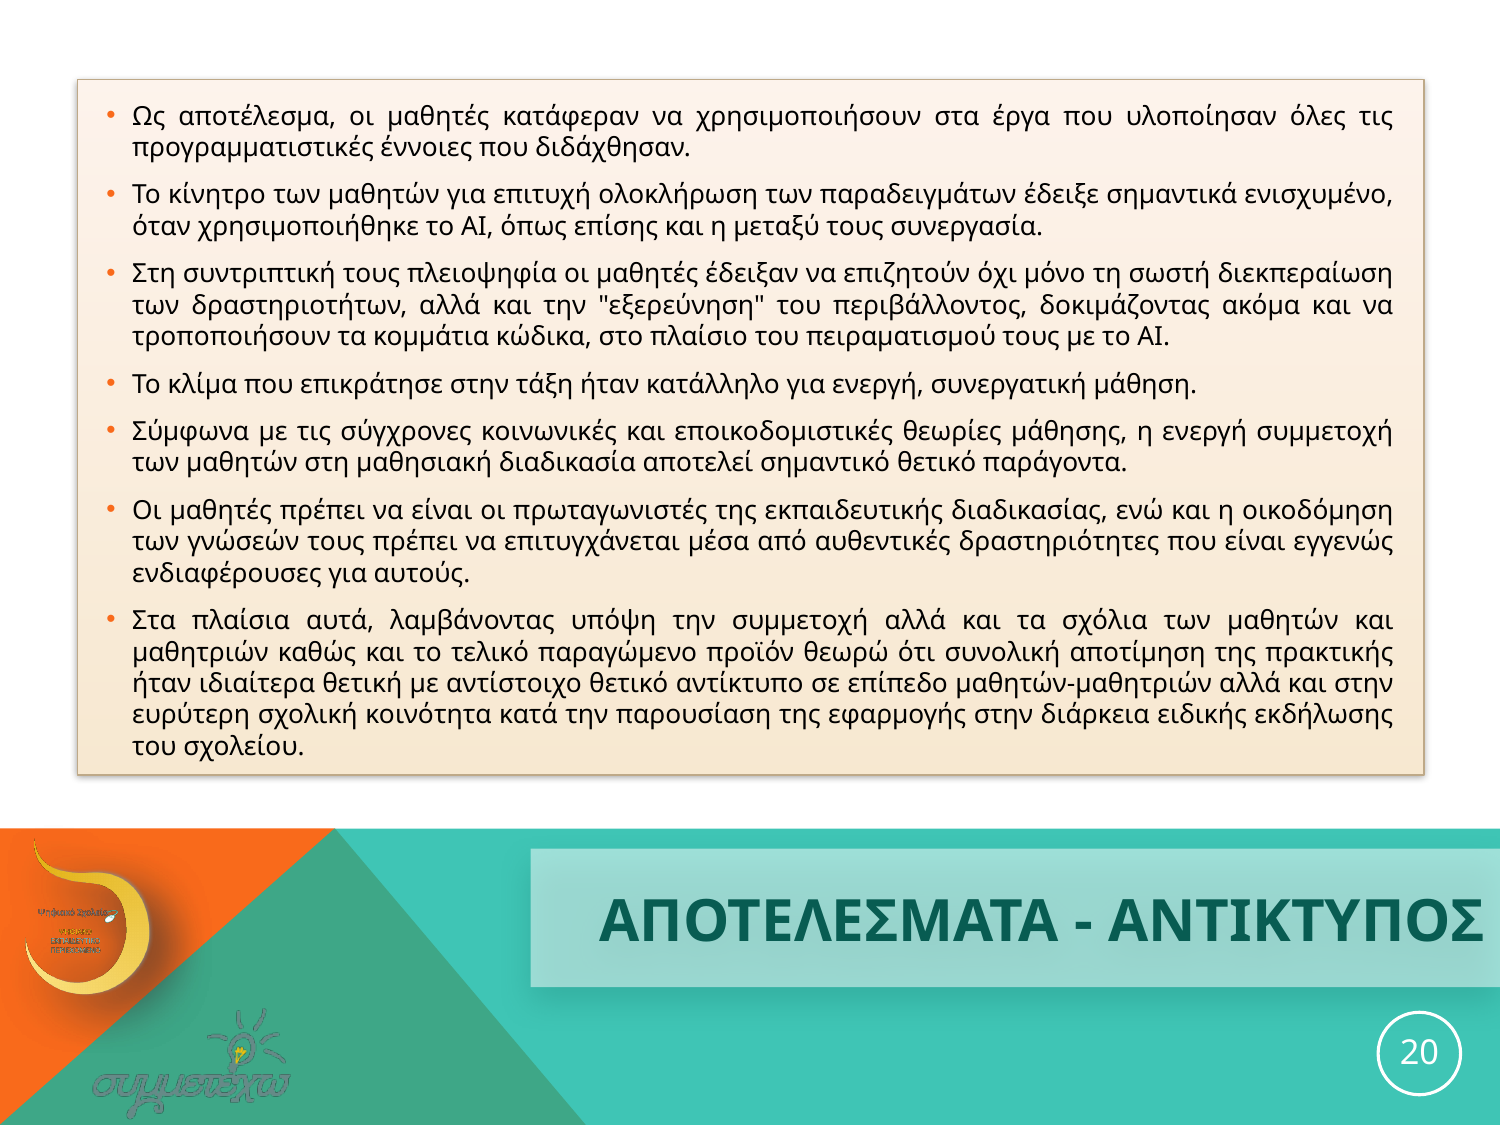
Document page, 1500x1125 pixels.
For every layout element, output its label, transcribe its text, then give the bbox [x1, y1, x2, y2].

picture [79, 1007, 305, 1121]
picture [18, 831, 155, 1006]
title ΑΠΟΤΕΛΕΣΜΑΤΑ - ΑΝΤΙΚΤΥΠΟΣ [530, 848, 1500, 988]
slide_number 20 [1376, 1010, 1463, 1097]
list Ως αποτέλεσμα, οι μαθητές κατάφεραν να χρησιμοποιήσουν στα έργα που υλοποίησαν όλες τις προγραμματιστικές έννοιες που διδάχθησαν. Το κίνητρο των μαθητών για επιτυχή ολοκλήρωση των παραδειγμάτων έδειξε σημαντικά ενισχυμένο, όταν χρησιμοποιήθηκε το ΑΙ, όπως επίσης και η μεταξύ τους συνεργασία. Στη συντριπτική τους πλειοψηφία οι μαθητές έδειξαν να επιζητούν όχι μόνο τη σωστή διεκπεραίωση των δραστηριοτήτων, αλλά και την "εξερεύνηση" του περιβάλλοντος, δοκιμάζοντας ακόμα και να τροποποιήσουν τα κομμάτια κώδικα, στο πλαίσιο του πειραματισμού τους με το ΑΙ. Το κλίμα που επικράτησε στην τάξη ήταν κατάλληλο για ενεργή, συνεργατική μάθηση. Σύμφωνα με τις σύγχρονες κοινωνικές και εποικοδομιστικές θεωρίες μάθησης, η ενεργή συμμετοχή των μαθητών στη μαθησιακή διαδικασία αποτελεί σημαντικό θετικό παράγοντα. Οι μαθητές πρέπει να είναι οι πρωταγωνιστές της εκπαιδευτικής διαδικασίας, ενώ και η οικοδόμηση των γνώσεών τους πρέπει να επιτυγχάνεται μέσα από αυθεντικές δραστηριότητες που είναι εγγενώς ενδιαφέρουσες για αυτούς. Στα πλαίσια αυτά, λαμβάνοντας υπόψη την συμμετοχή αλλά και τα σχόλια των μαθητών και μαθητριών καθώς και το τελικό παραγώμενο προϊόν θεωρώ ότι συνολική αποτίμηση της πρακτικής ήταν ιδιαίτερα θετική με αντίστοιχο θετικό αντίκτυπο σε επίπεδο μαθητών-μαθητριών αλλά και στην ευρύτερη σχολική κοινότητα κατά την παρουσίαση της εφαρμογής στην διάρκεια ειδικής εκδήλωσης του σχολείου. [91, 91, 1409, 769]
